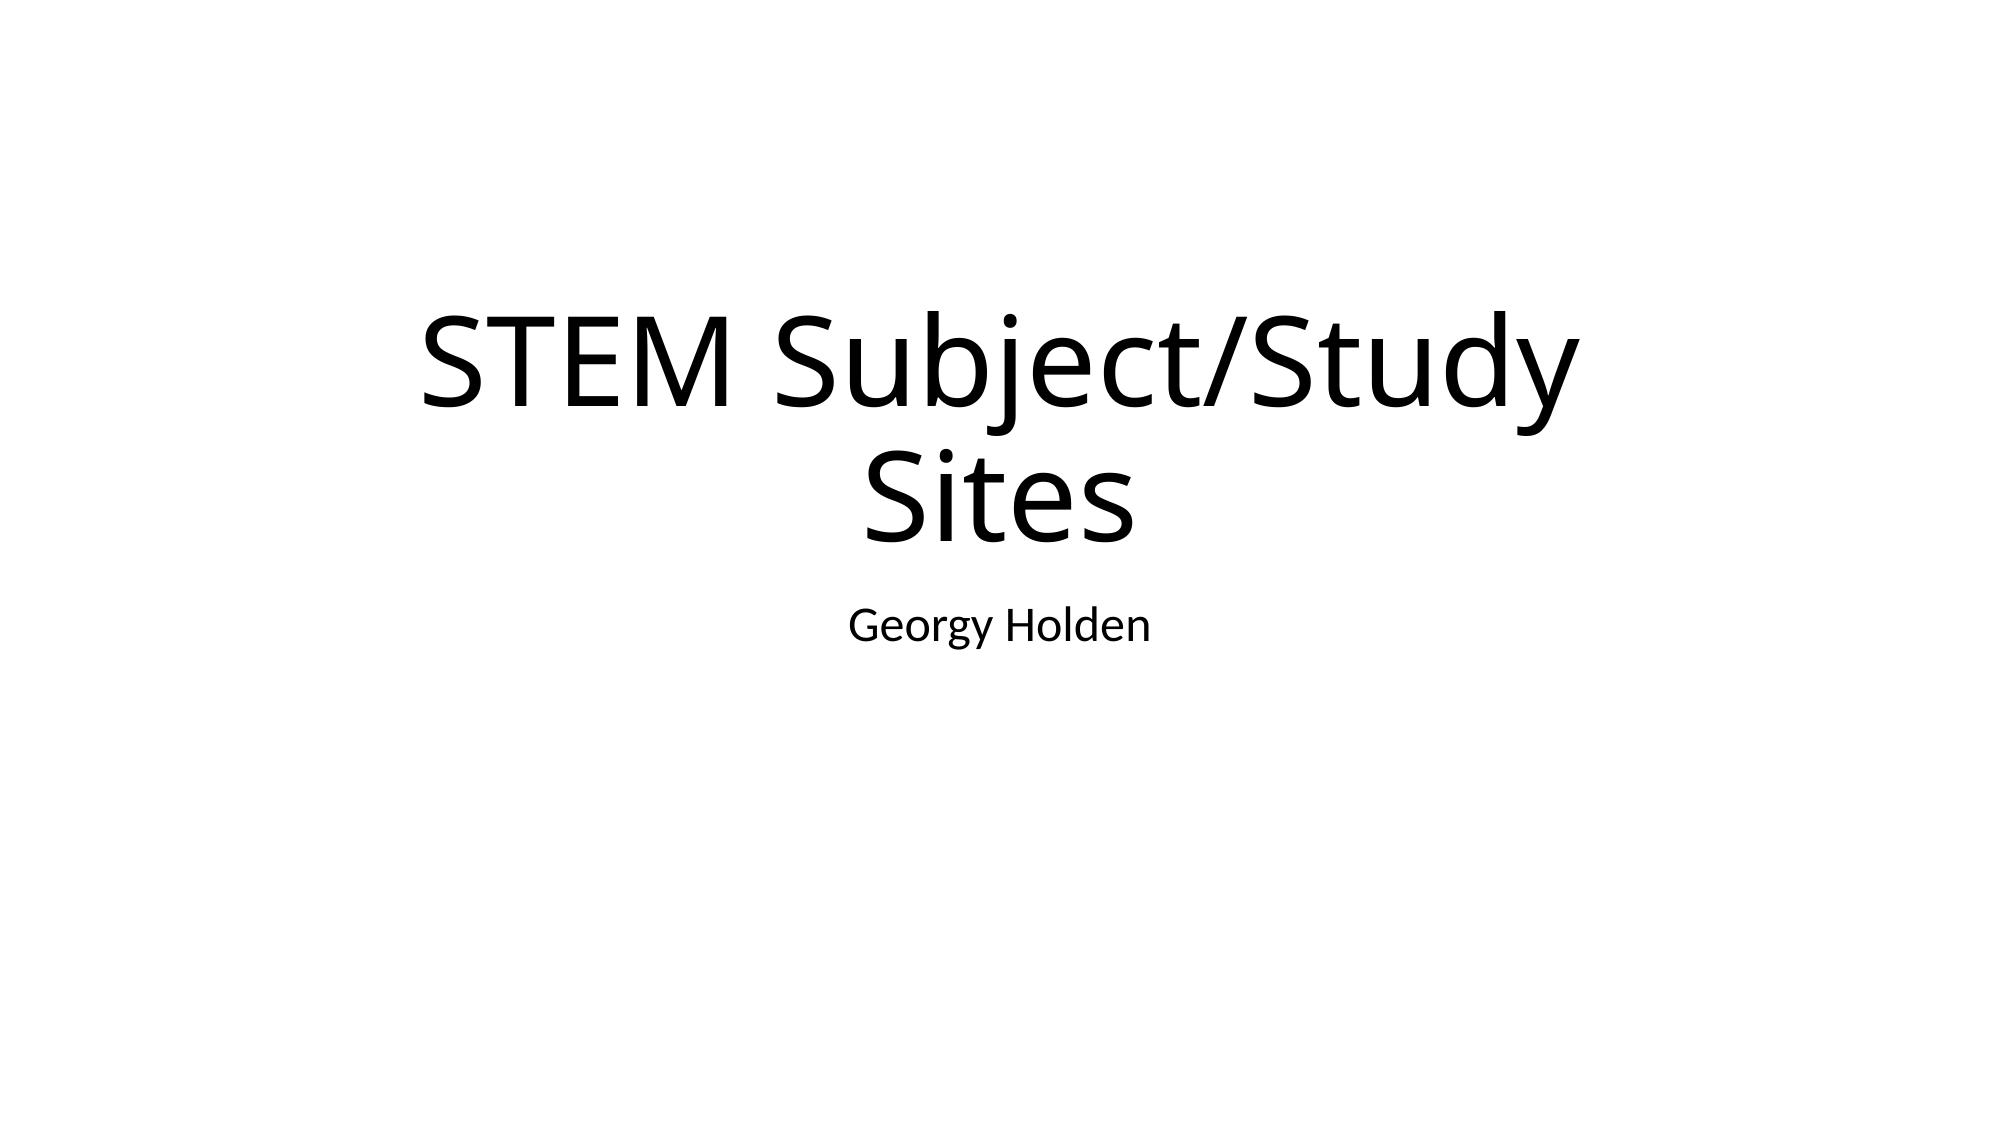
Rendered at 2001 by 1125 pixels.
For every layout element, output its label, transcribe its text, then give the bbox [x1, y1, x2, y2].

subtitle Georgy Holden [249, 590, 1750, 863]
title STEM Subject/Study Sites [249, 184, 1750, 576]
